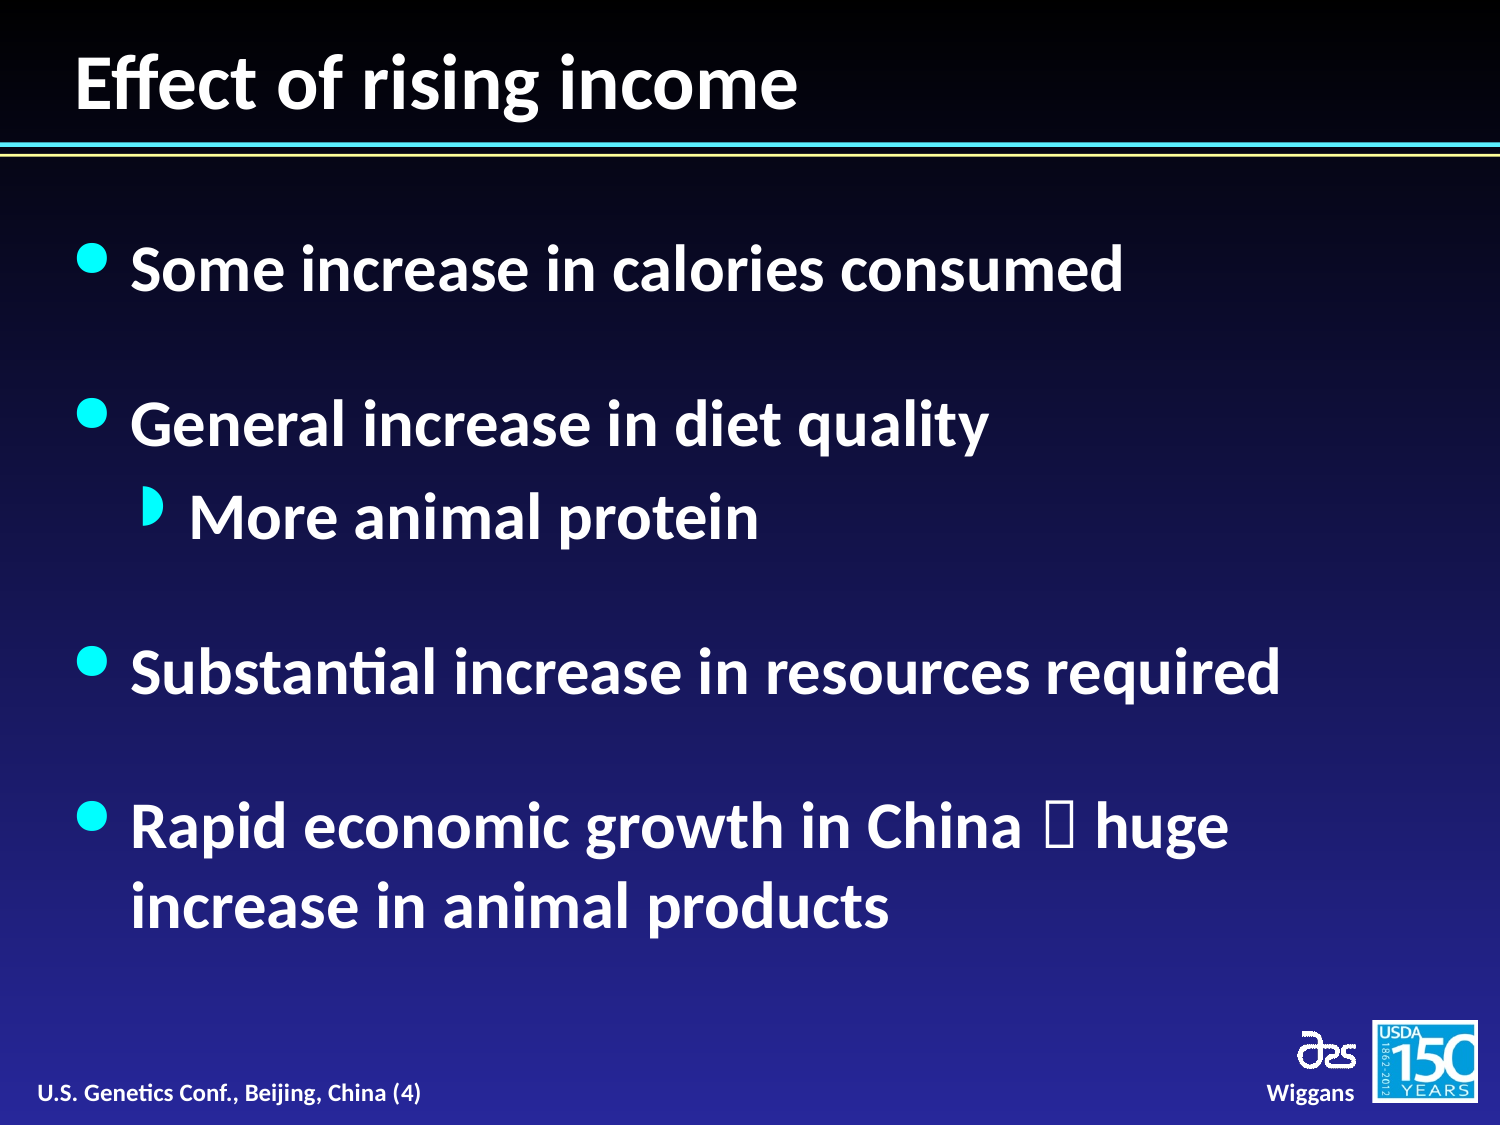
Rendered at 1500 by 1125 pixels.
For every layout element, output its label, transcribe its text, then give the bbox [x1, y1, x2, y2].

list Some increase in calories consumed General increase in diet quality More animal protein Substantial increase in resources required Rapid economic growth in China  huge increase in animal products [74, 224, 1425, 950]
picture [1297, 1031, 1356, 1069]
picture [1372, 1020, 1478, 1103]
title Effect of rising income [74, 29, 1425, 127]
